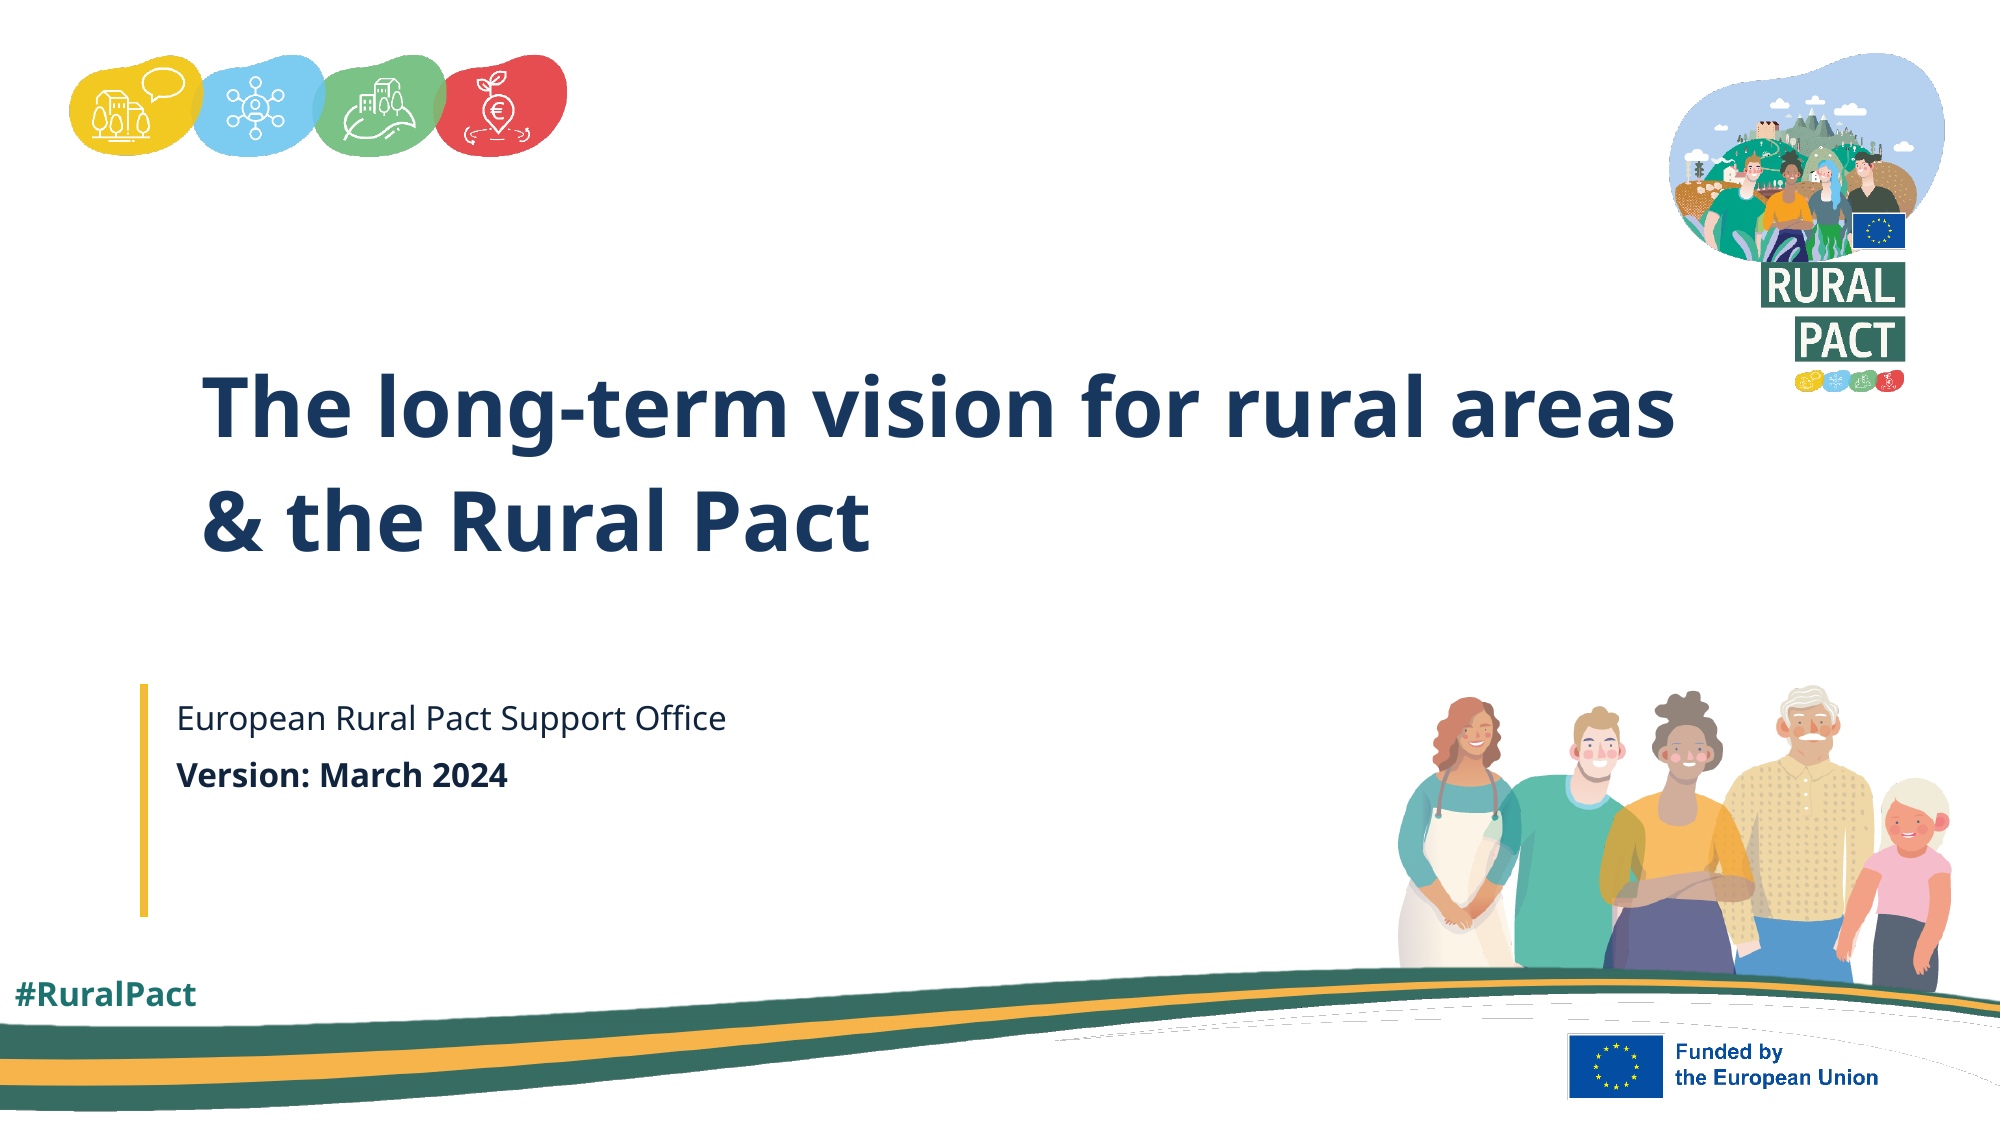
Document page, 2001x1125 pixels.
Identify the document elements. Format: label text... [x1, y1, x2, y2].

title The long-term vision for rural areas & the Rural Pact [186, 332, 1735, 491]
picture [0, 907, 2000, 1125]
title Council conclusions unanimously adopted on 20 November 2023 [1389, 680, 1960, 907]
text_box European Rural Pact Support Office Version: March 2024 [161, 694, 1301, 926]
picture [1663, 46, 1949, 407]
picture [48, 38, 588, 158]
